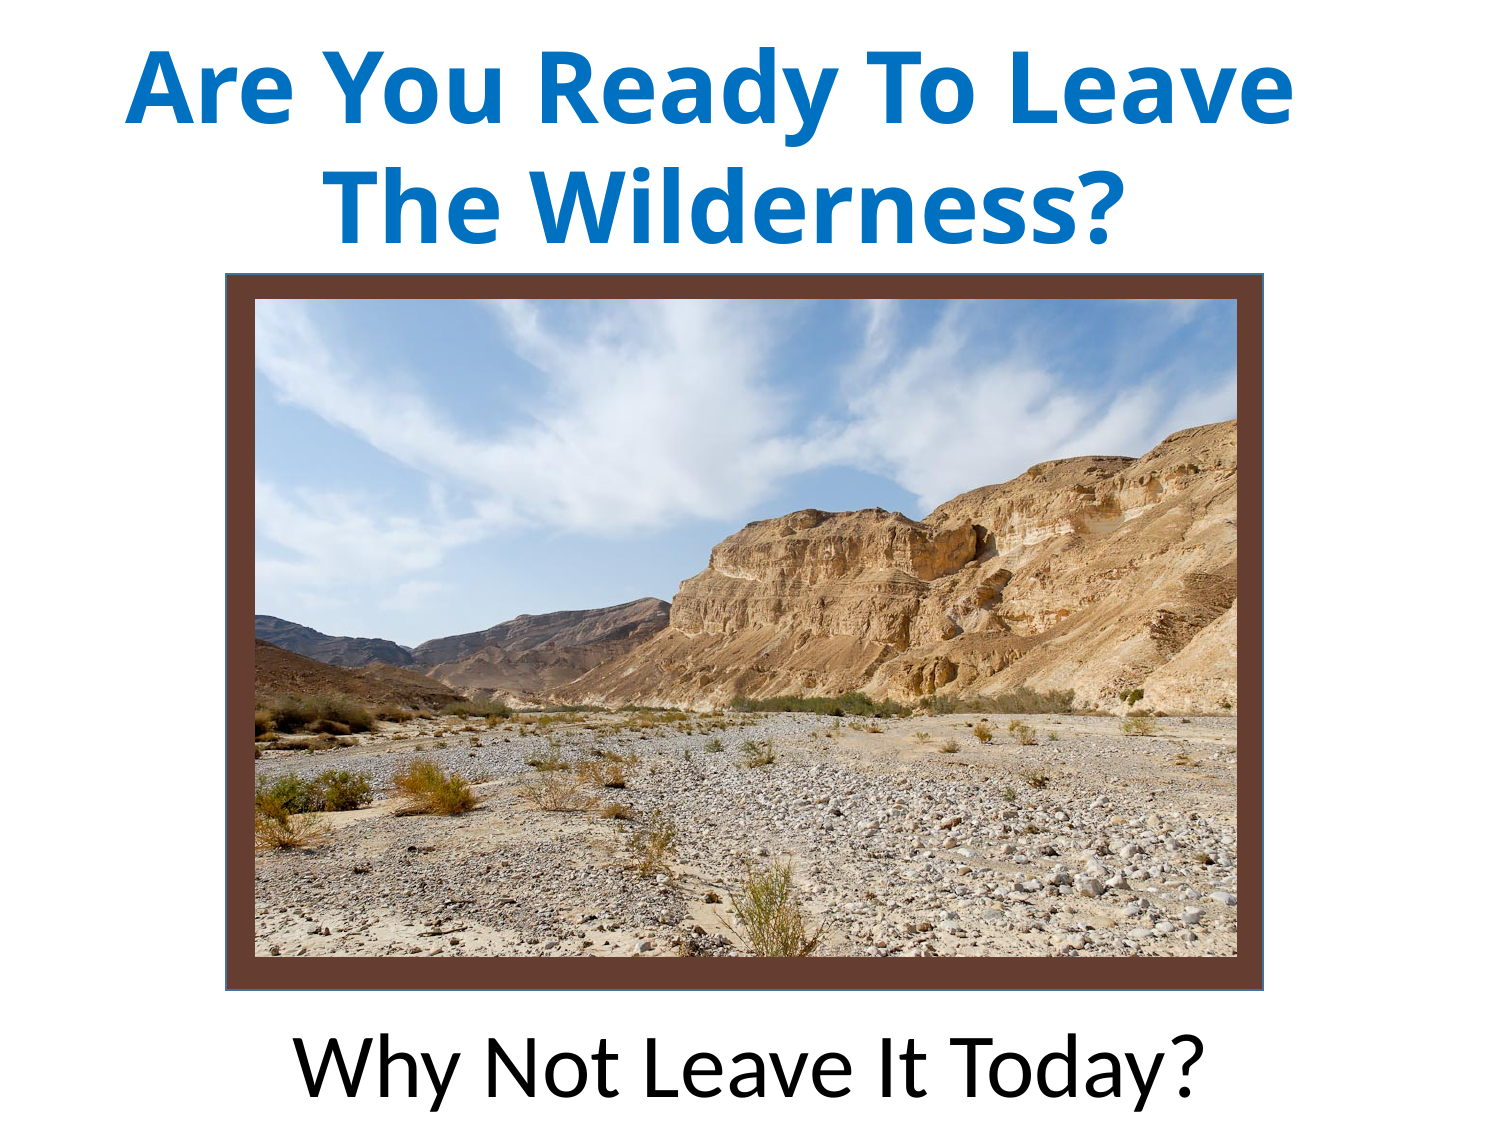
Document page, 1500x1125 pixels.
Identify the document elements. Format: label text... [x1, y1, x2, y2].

text_box [225, 273, 1264, 991]
picture [255, 299, 1237, 957]
text_box Are You Ready To Leave The Wilderness? [0, 16, 1449, 271]
text_box Why Not Leave It Today? [1, 998, 1500, 1124]
